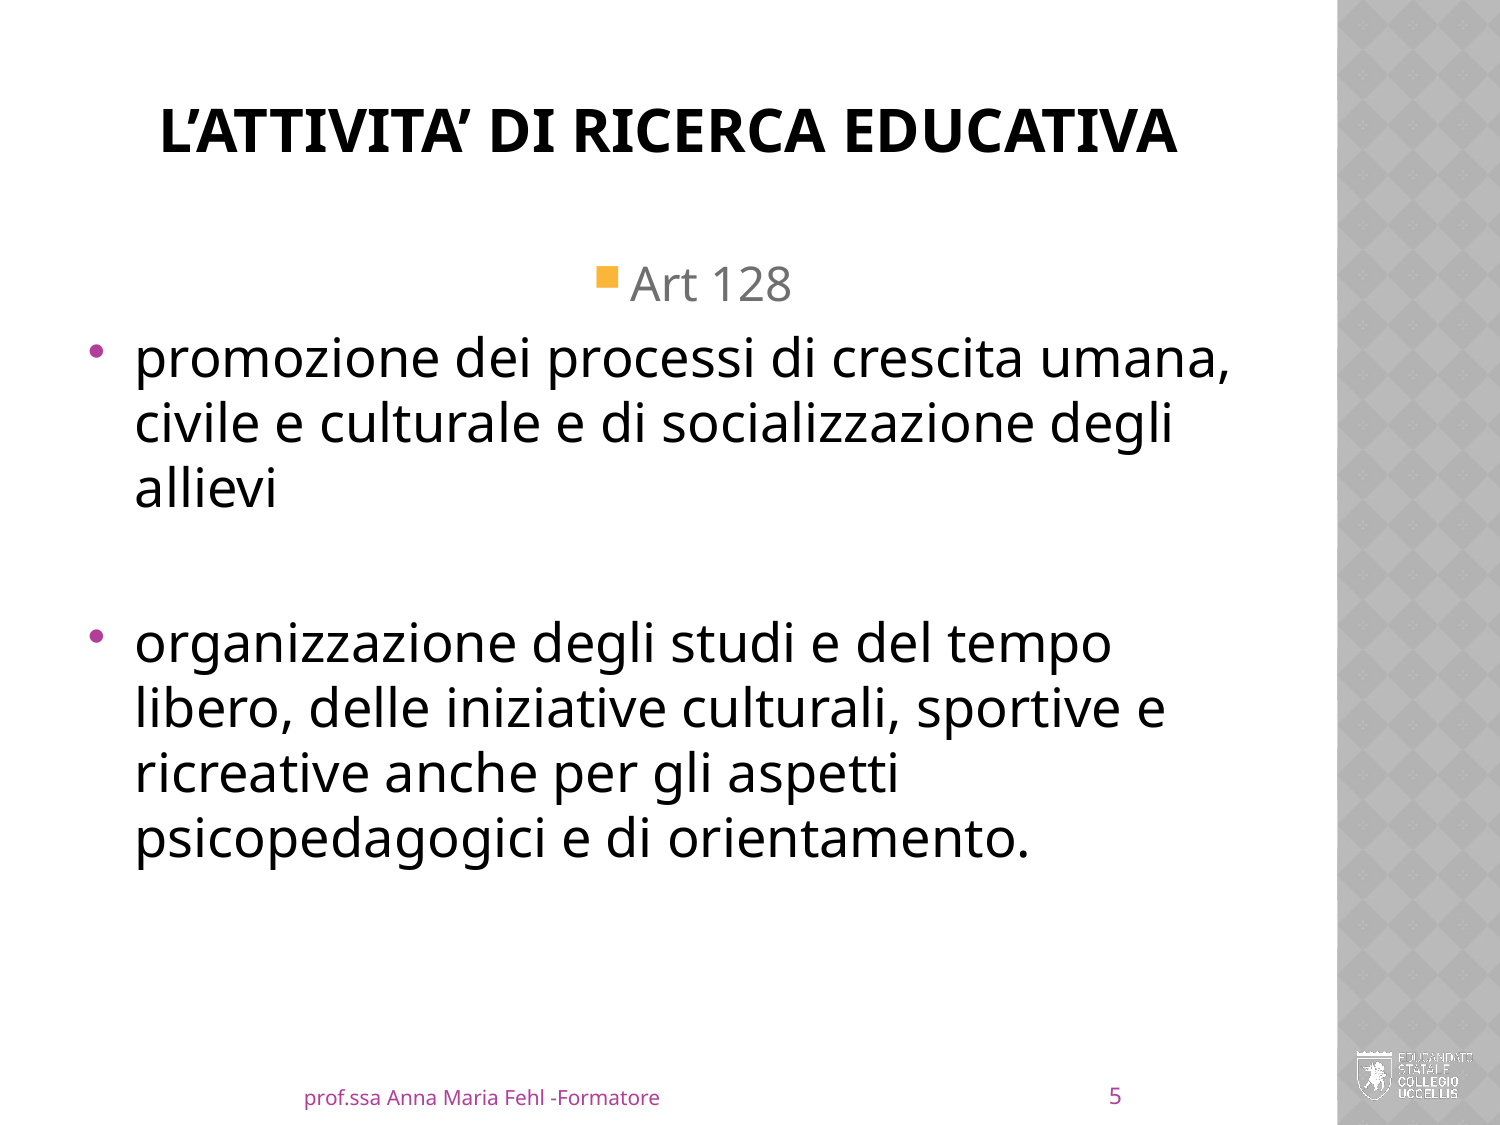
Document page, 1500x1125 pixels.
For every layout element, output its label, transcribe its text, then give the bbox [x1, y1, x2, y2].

list Art 128 promozione dei processi di crescita umana, civile e culturale e di socializzazione degli allievi organizzazione degli studi e del tempo libero, delle iniziative culturali, sportive e ricreative anche per gli aspetti psicopedagogici e di orientamento. [75, 246, 1263, 1059]
picture [1356, 1050, 1473, 1101]
footer prof.ssa Anna Maria Fehl -Formatore [75, 1075, 675, 1114]
slide_number 5 [1025, 1075, 1122, 1113]
title L’ATTIVITA’ DI RICERCA EDUCATIVA [75, 52, 1263, 164]
